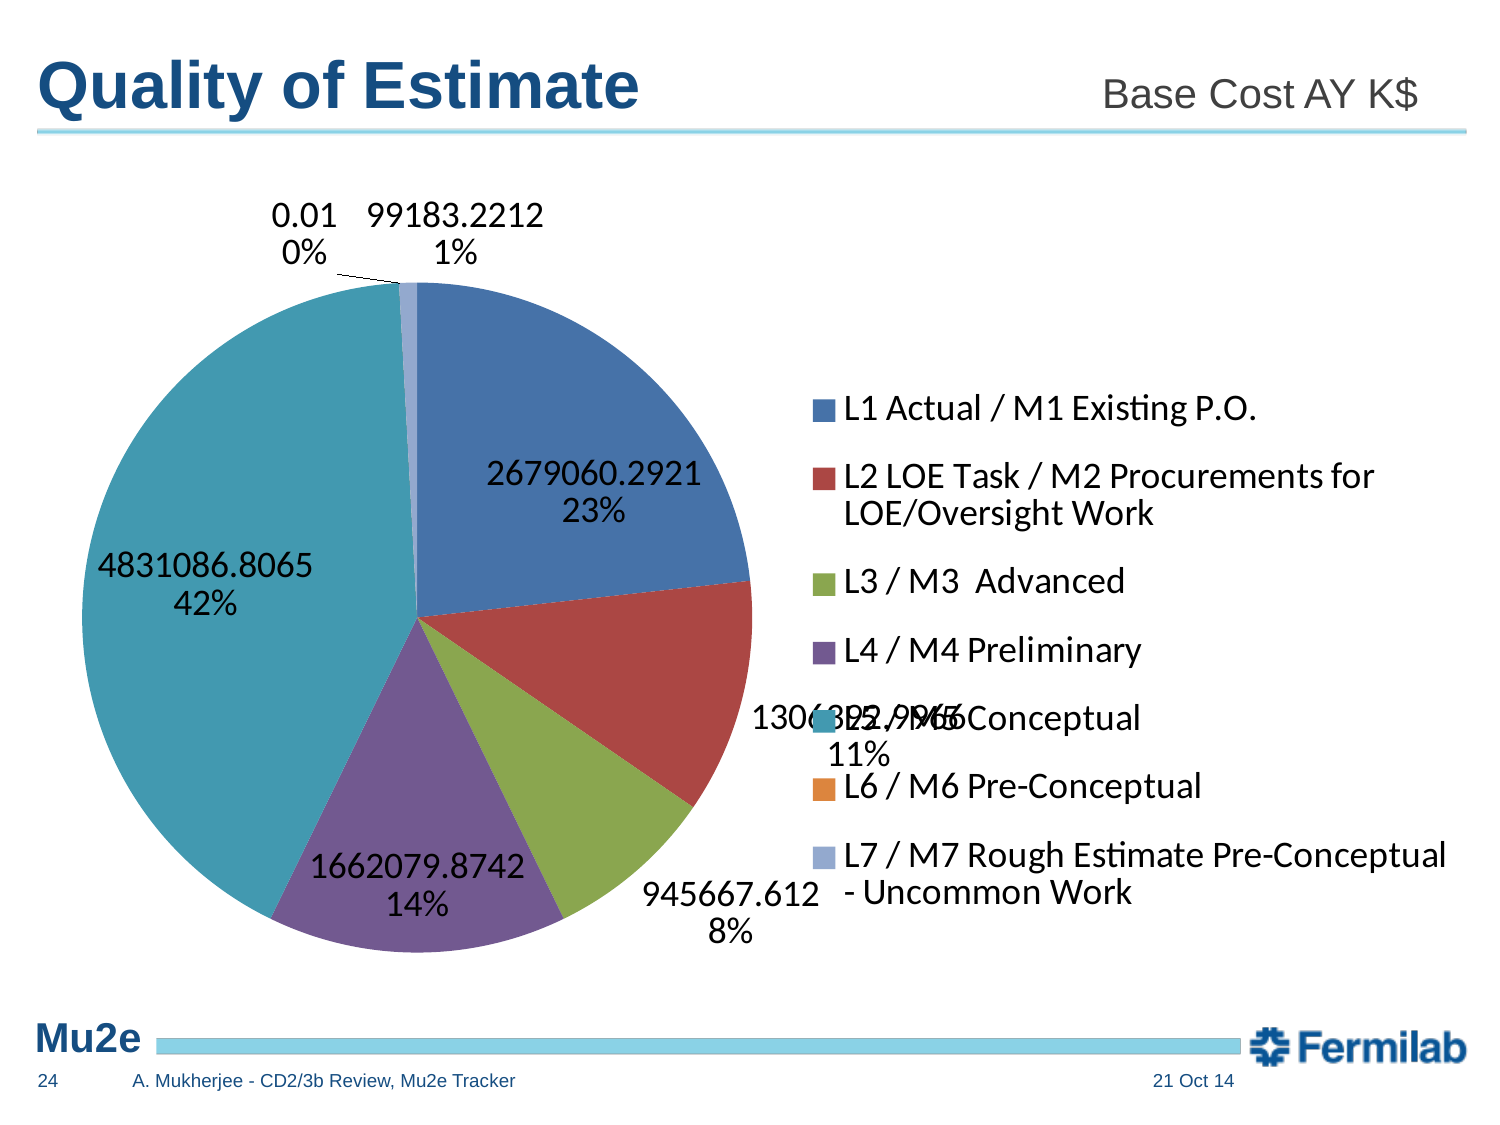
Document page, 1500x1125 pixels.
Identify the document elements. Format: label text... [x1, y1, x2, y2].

text_box Base Cost AY K$ [1058, 59, 1463, 124]
title Quality of Estimate [37, 17, 1463, 123]
footer A. Mukherjee - CD2/3b Review, Mu2e Tracker [132, 1068, 1014, 1109]
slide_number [1058, 1068, 1235, 1109]
slide_number 24 [37, 1068, 111, 1109]
chart [43, 170, 1467, 990]
